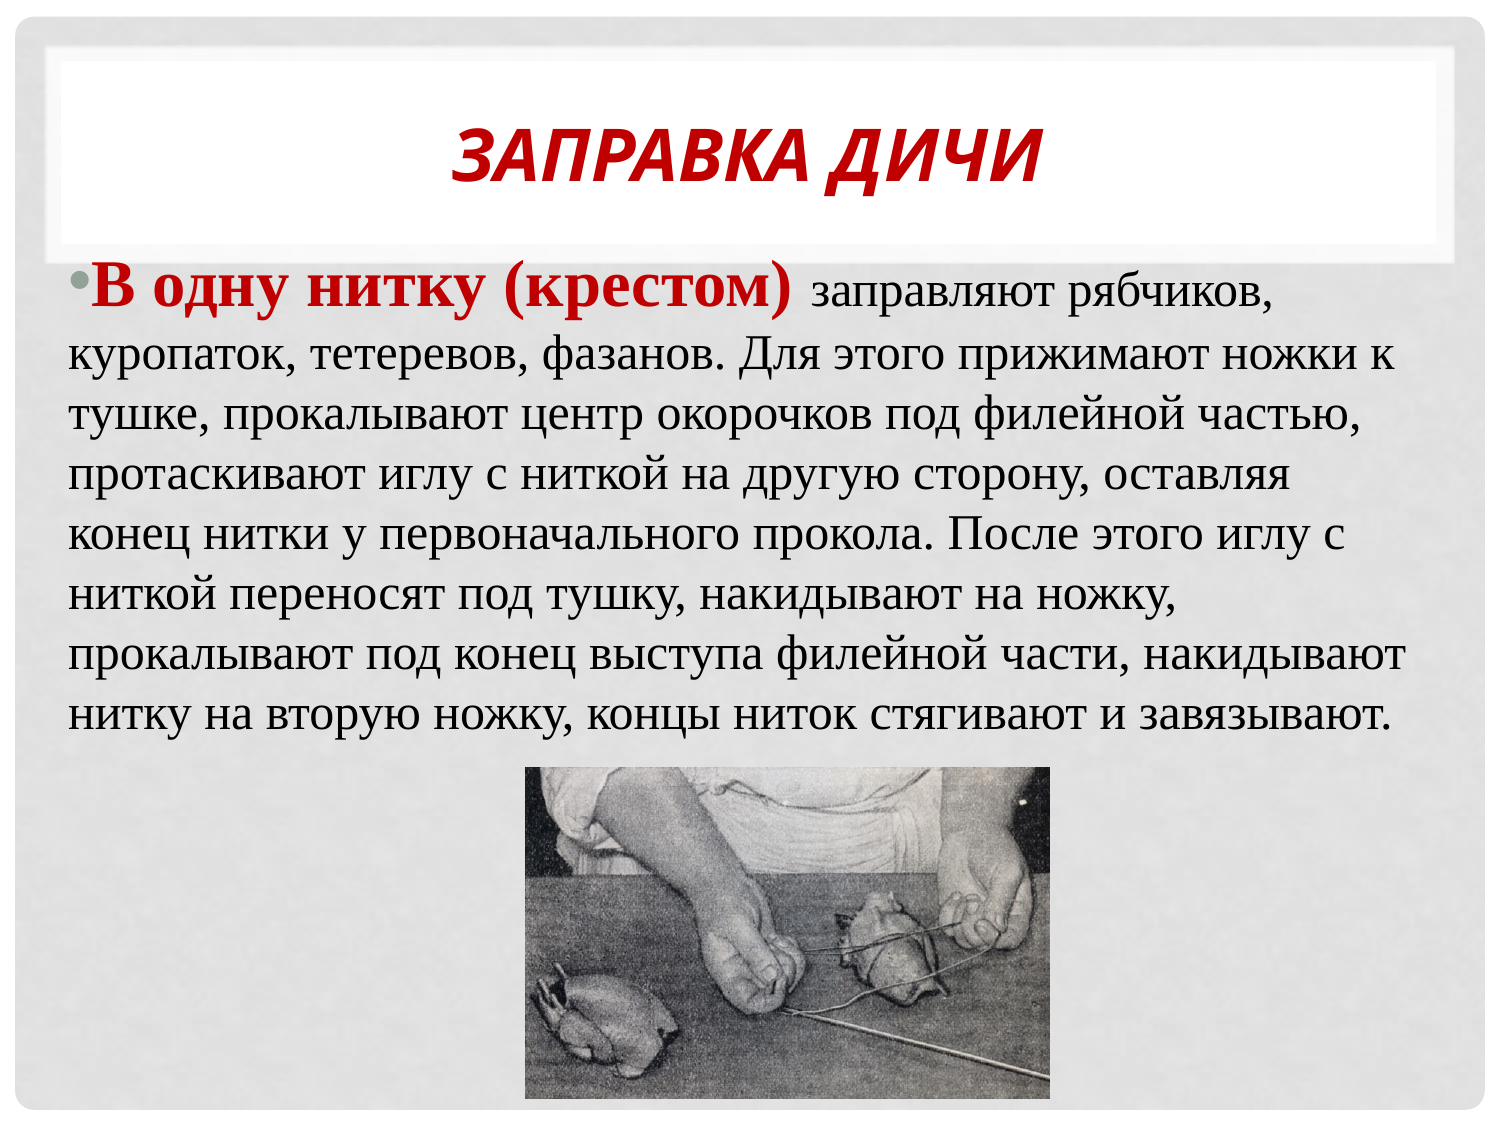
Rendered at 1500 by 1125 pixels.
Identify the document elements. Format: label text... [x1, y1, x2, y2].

title Заправка дичи [69, 66, 1425, 231]
picture [15, 16, 1485, 1110]
list В одну нитку (крестом) заправляют рябчиков, куропаток, тетеревов, фазанов. Для этого прижимают ножки к тушке, прокалывают центр окорочков под филейной частью, протаскивают иглу с ниткой на другую сторону, оставляя конец нитки у первоначального прокола. После этого иглу с ниткой переносят под тушку, накидывают на ножку, прокалывают под конец выступа филейной части, накидывают нитку на вторую ножку, концы ниток стягивают и завязывают. [53, 231, 1425, 1005]
